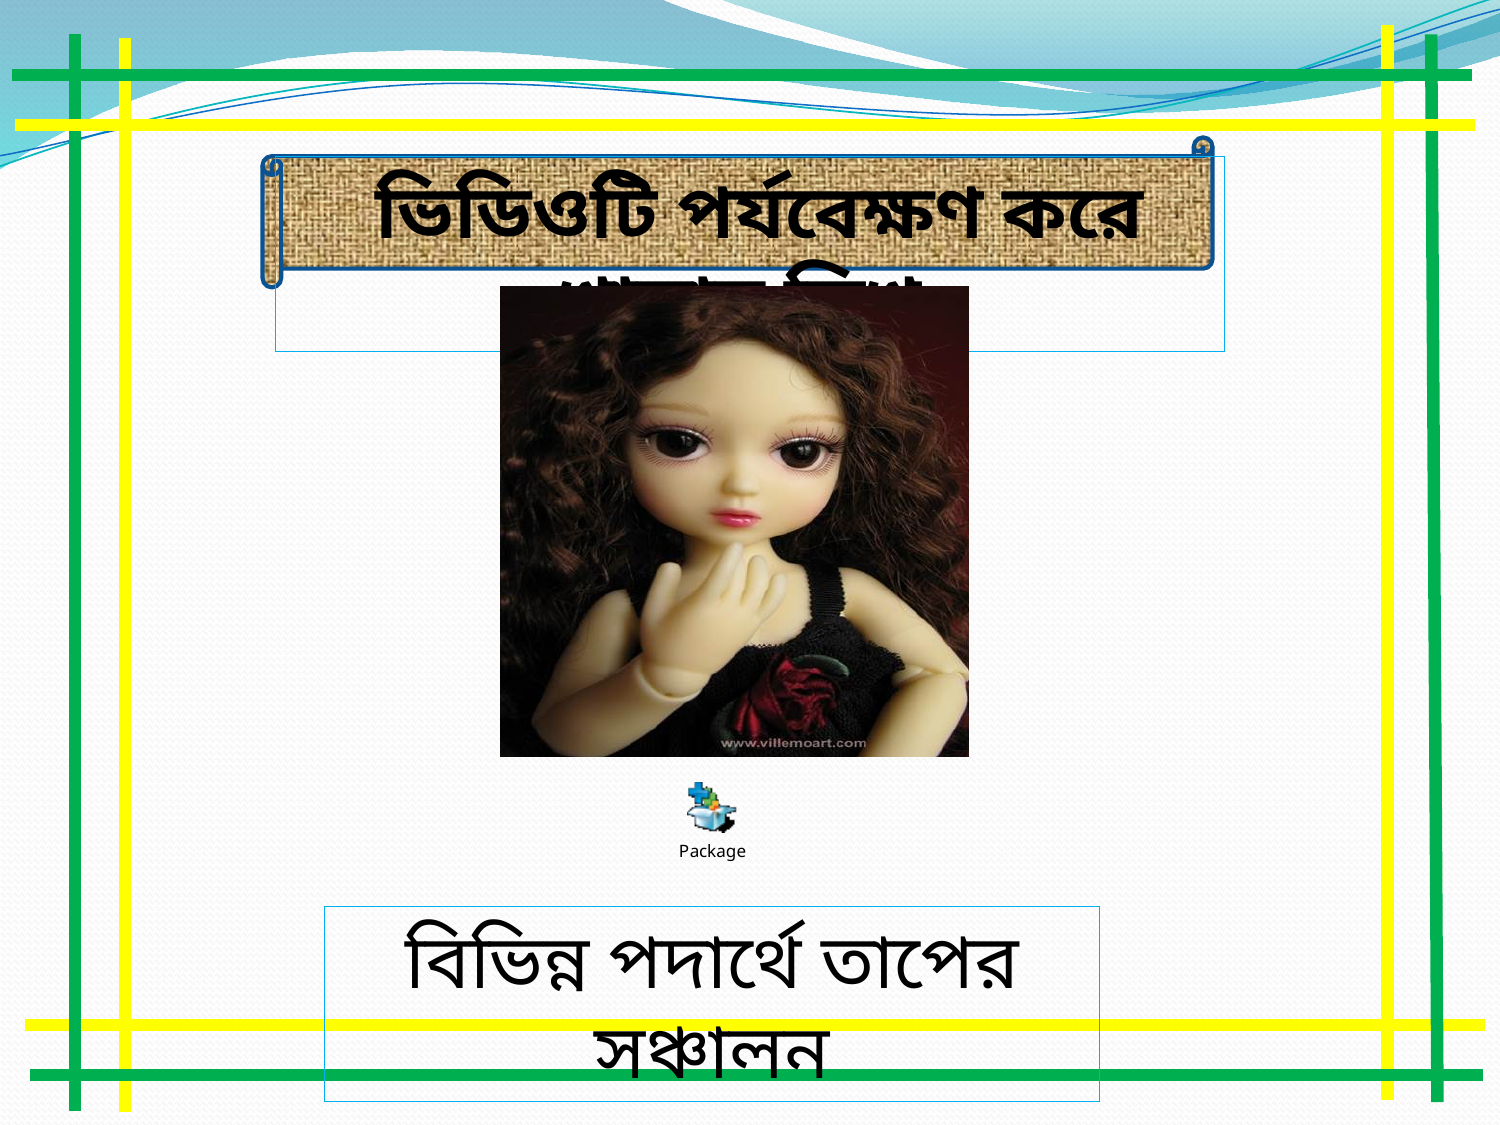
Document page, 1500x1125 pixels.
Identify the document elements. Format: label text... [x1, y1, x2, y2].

text_box ভিডিওটি পর্যবেক্ষণ করে খাতায় লিখ [275, 156, 1225, 352]
picture [499, 286, 969, 757]
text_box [637, 782, 788, 901]
text_box বিভিন্ন পদার্থে তাপের সঞ্চালন [324, 906, 1100, 1102]
text_box [260, 135, 1215, 290]
